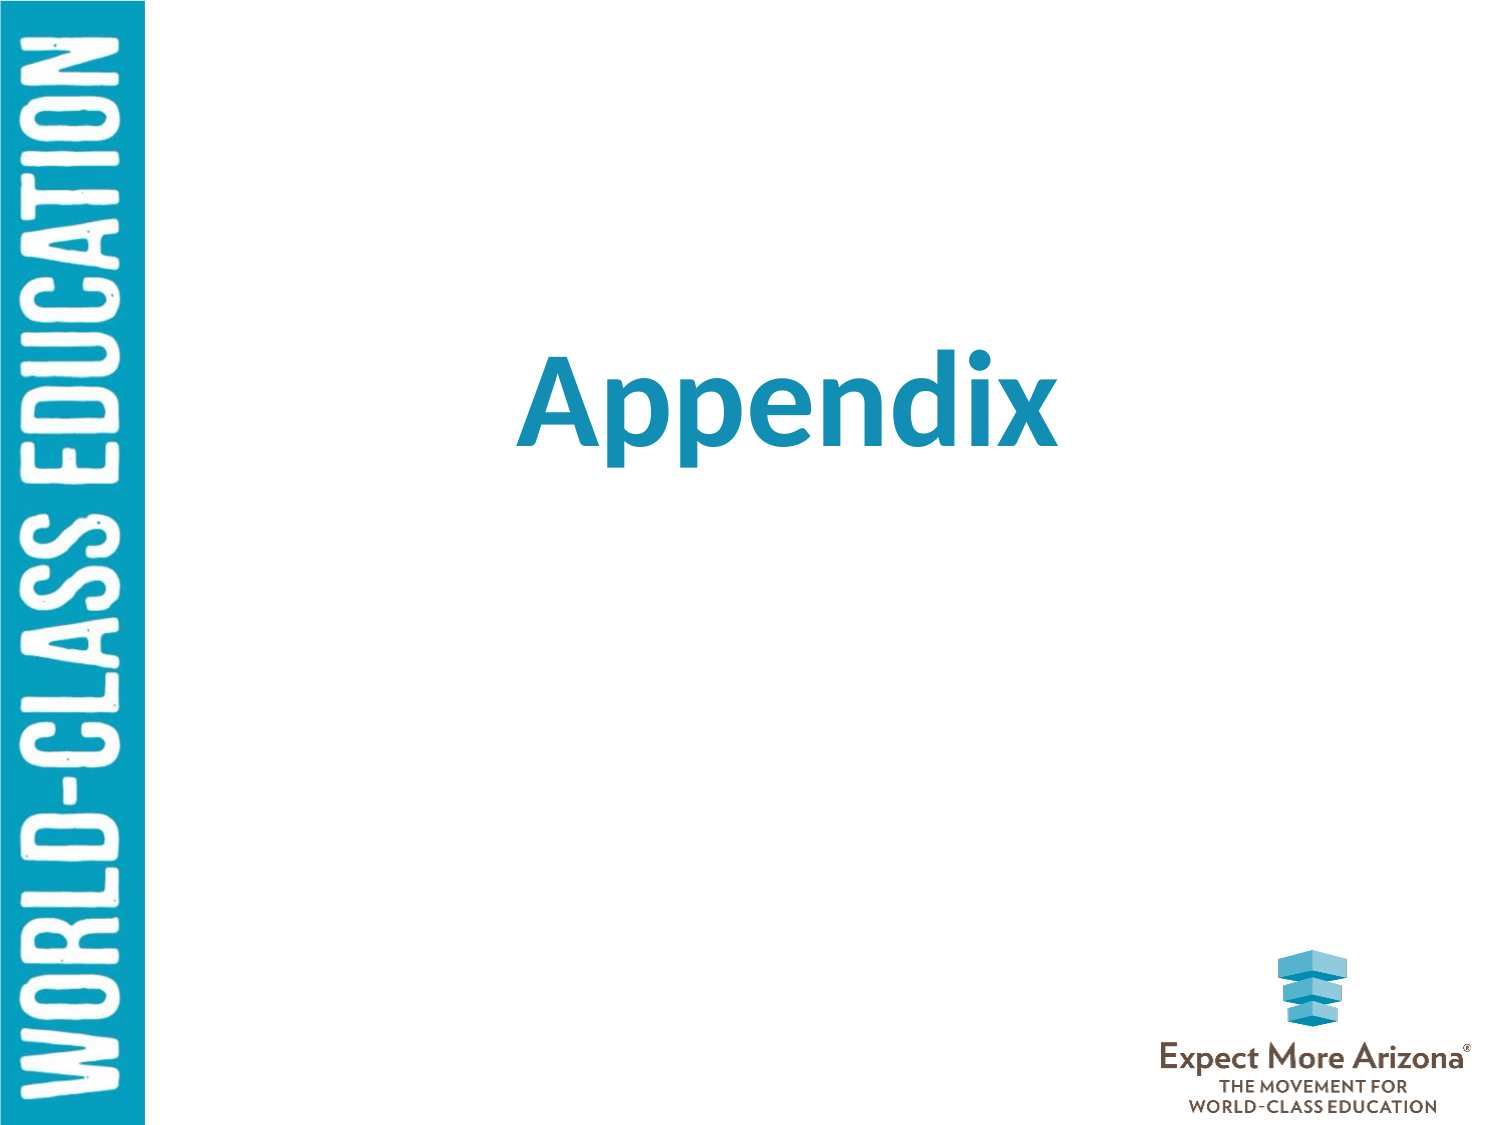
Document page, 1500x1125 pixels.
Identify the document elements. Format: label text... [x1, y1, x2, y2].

picture [1, 2, 145, 1125]
title Appendix [198, 297, 1378, 486]
picture [1161, 950, 1471, 1113]
